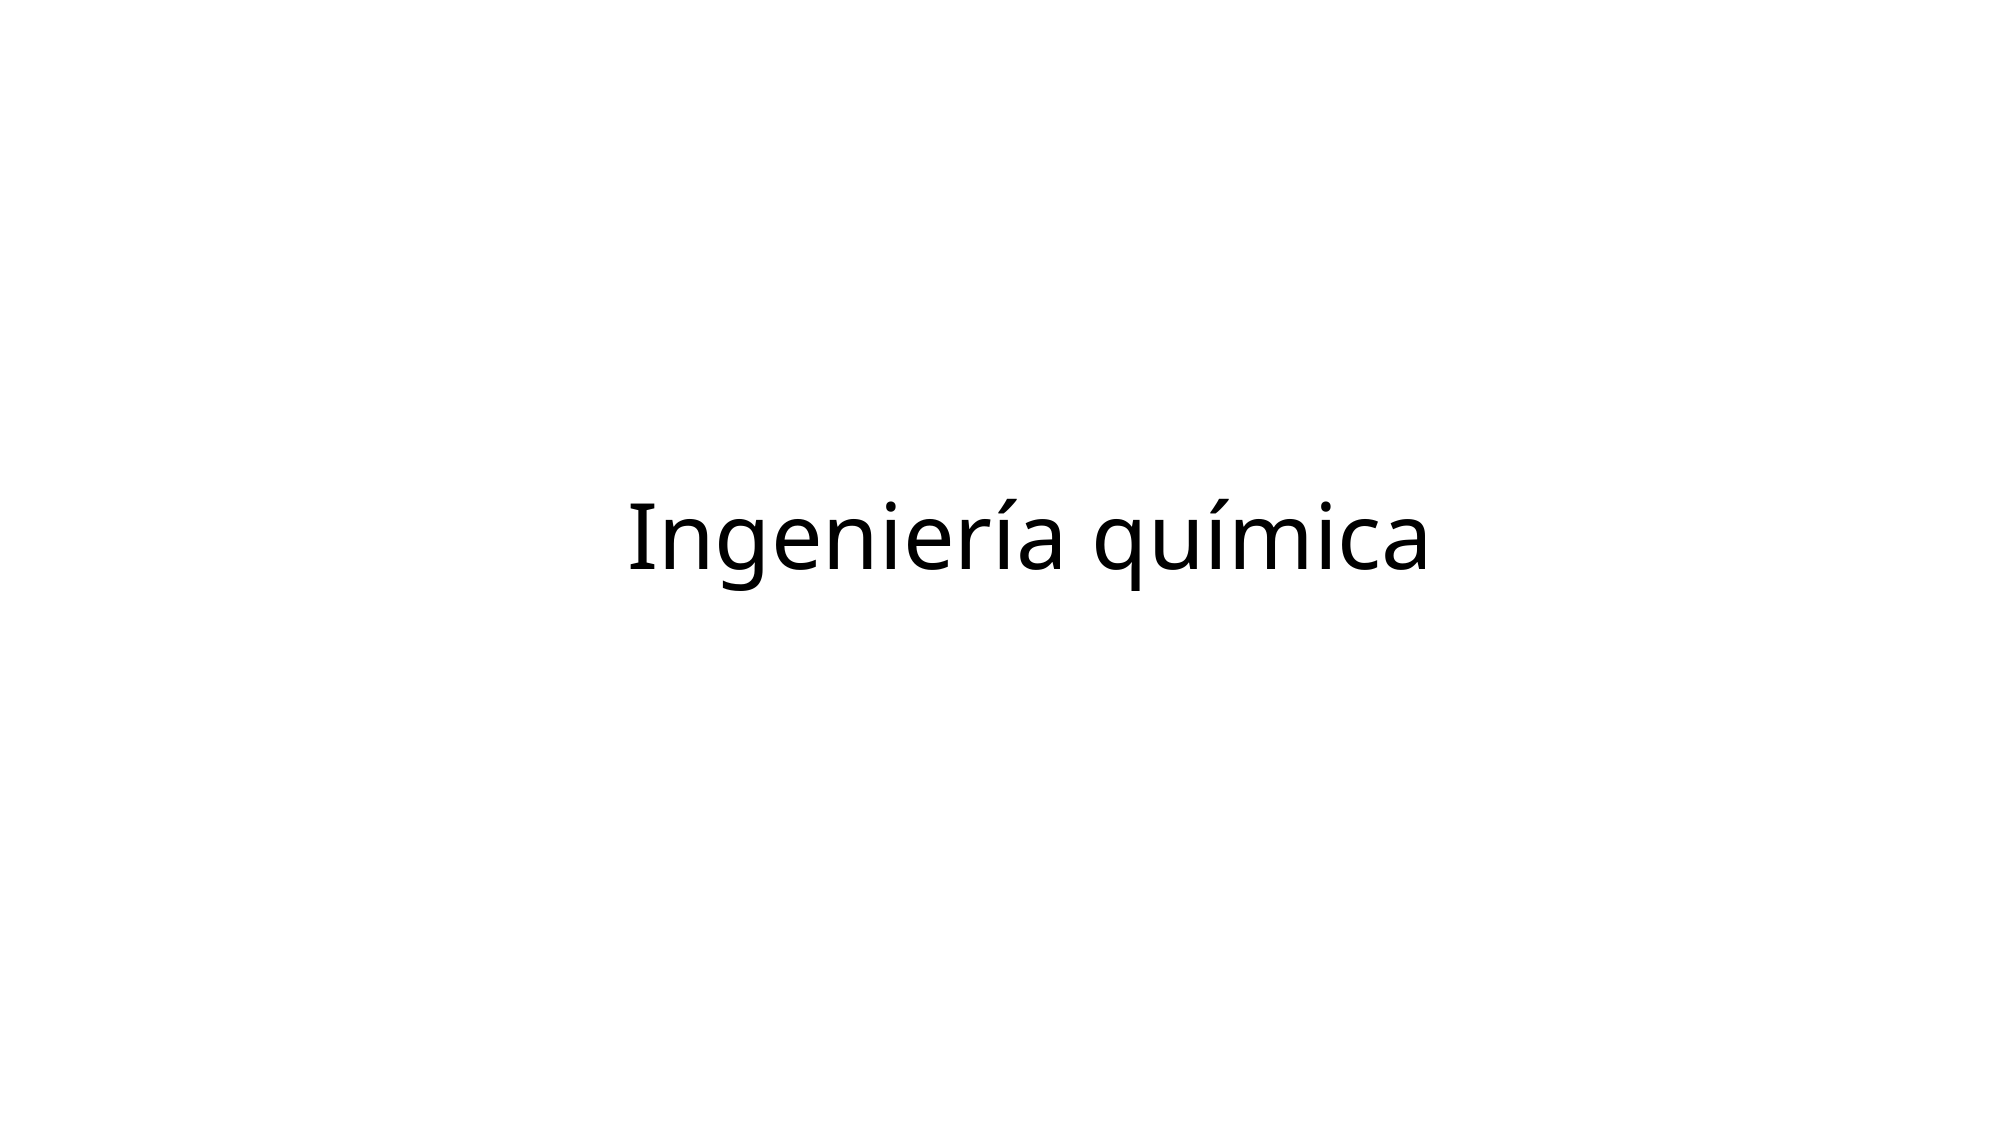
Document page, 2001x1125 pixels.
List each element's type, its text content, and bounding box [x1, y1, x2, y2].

title Ingeniería química [168, 430, 1894, 649]
